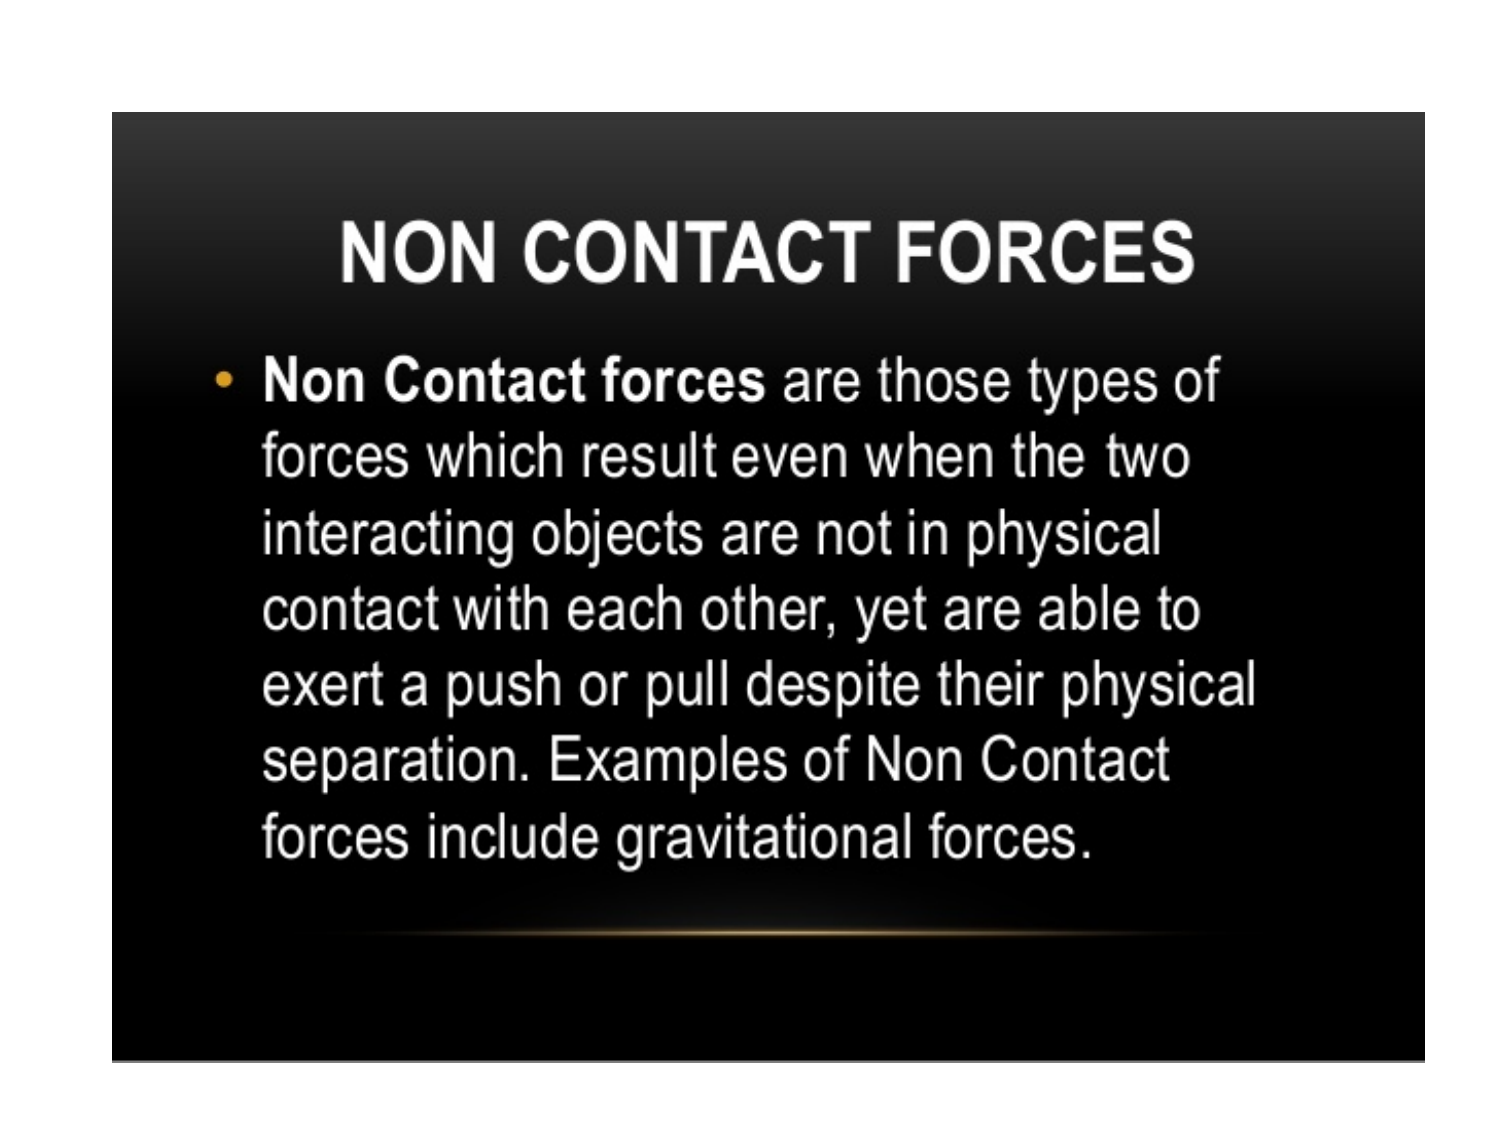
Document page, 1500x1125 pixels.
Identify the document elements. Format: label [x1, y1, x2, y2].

picture [112, 112, 1426, 1063]
